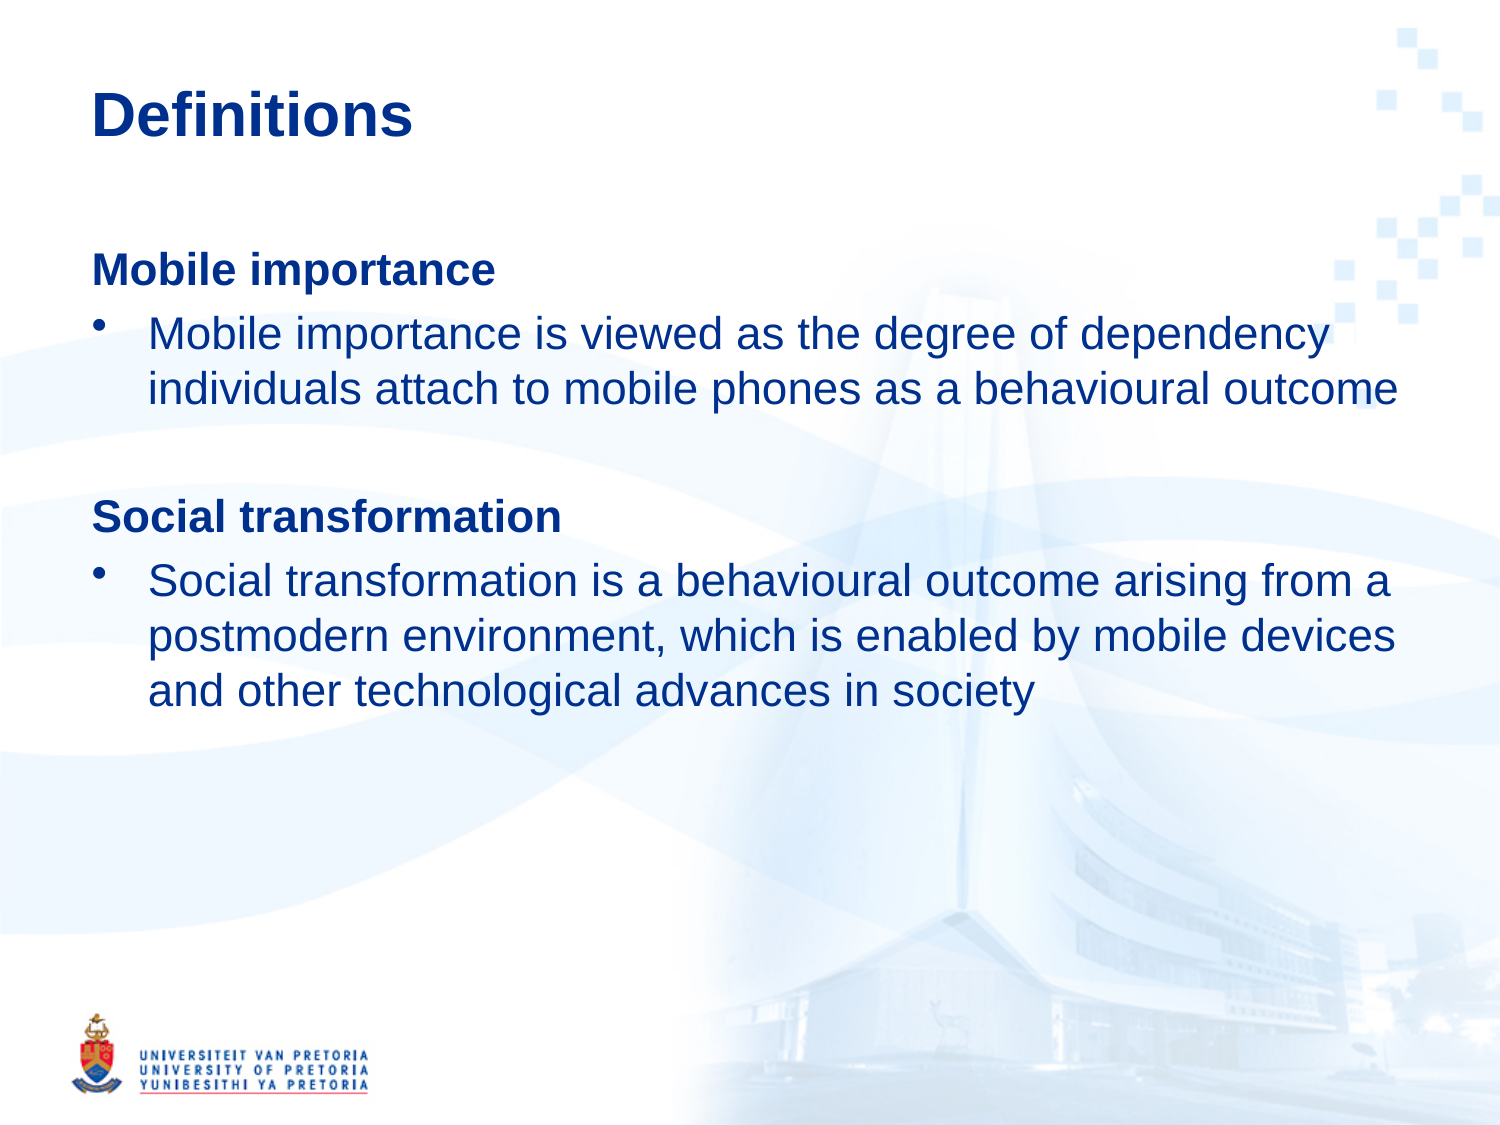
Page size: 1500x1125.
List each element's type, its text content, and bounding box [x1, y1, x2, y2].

list Mobile importance Mobile importance is viewed as the degree of dependency individuals attach to mobile phones as a behavioural outcome Social transformation Social transformation is a behavioural outcome arising from a postmodern environment, which is enabled by mobile devices and other technological advances in society [76, 231, 1448, 1013]
picture [0, 0, 1500, 1125]
title Definitions [76, 37, 1448, 185]
